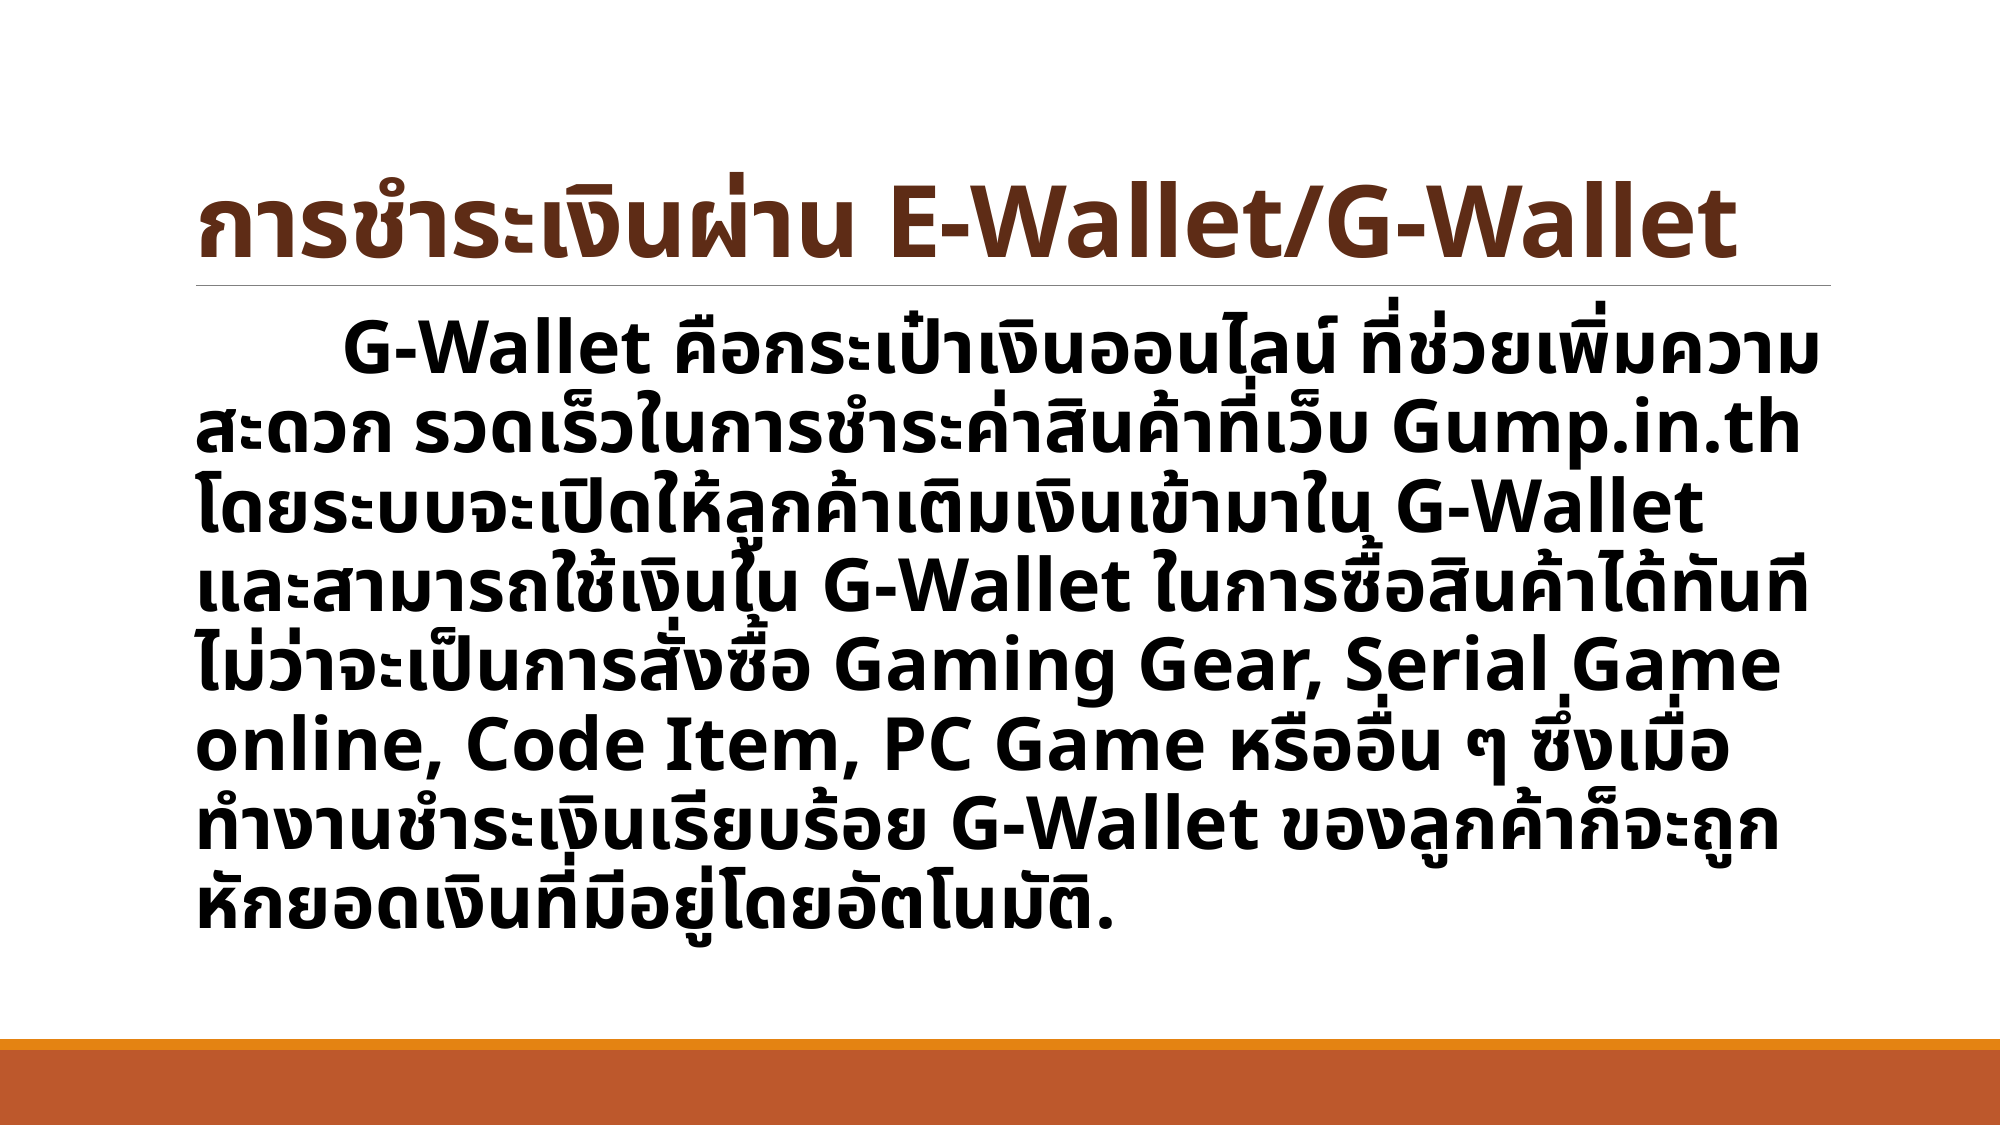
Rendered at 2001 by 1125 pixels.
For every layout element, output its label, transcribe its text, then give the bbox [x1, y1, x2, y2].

list G-Wallet คือกระเป๋าเงินออนไลน์ ที่ช่วยเพิ่มความสะดวก รวดเร็วในการชำระค่าสินค้าที่เว็บ Gump.in.th โดยระบบจะเปิดให้ลูกค้าเติมเงินเข้ามาใน G-Wallet และสามารถใช้เงินใน G-Wallet ในการซื้อสินค้าได้ทันที ไม่ว่าจะเป็นการสั่งซื้อ Gaming Gear, Serial Game online, Code Item, PC Game หรืออื่น ๆ ซึ่งเมื่อทำงานชำระเงินเรียบร้อย G-Wallet ของลูกค้าก็จะถูกหักยอดเงินที่มีอยู่โดยอัตโนมัติ. [180, 302, 1830, 963]
title การชำระเงินผ่าน E-Wallet/G-Wallet [180, 47, 1830, 285]
